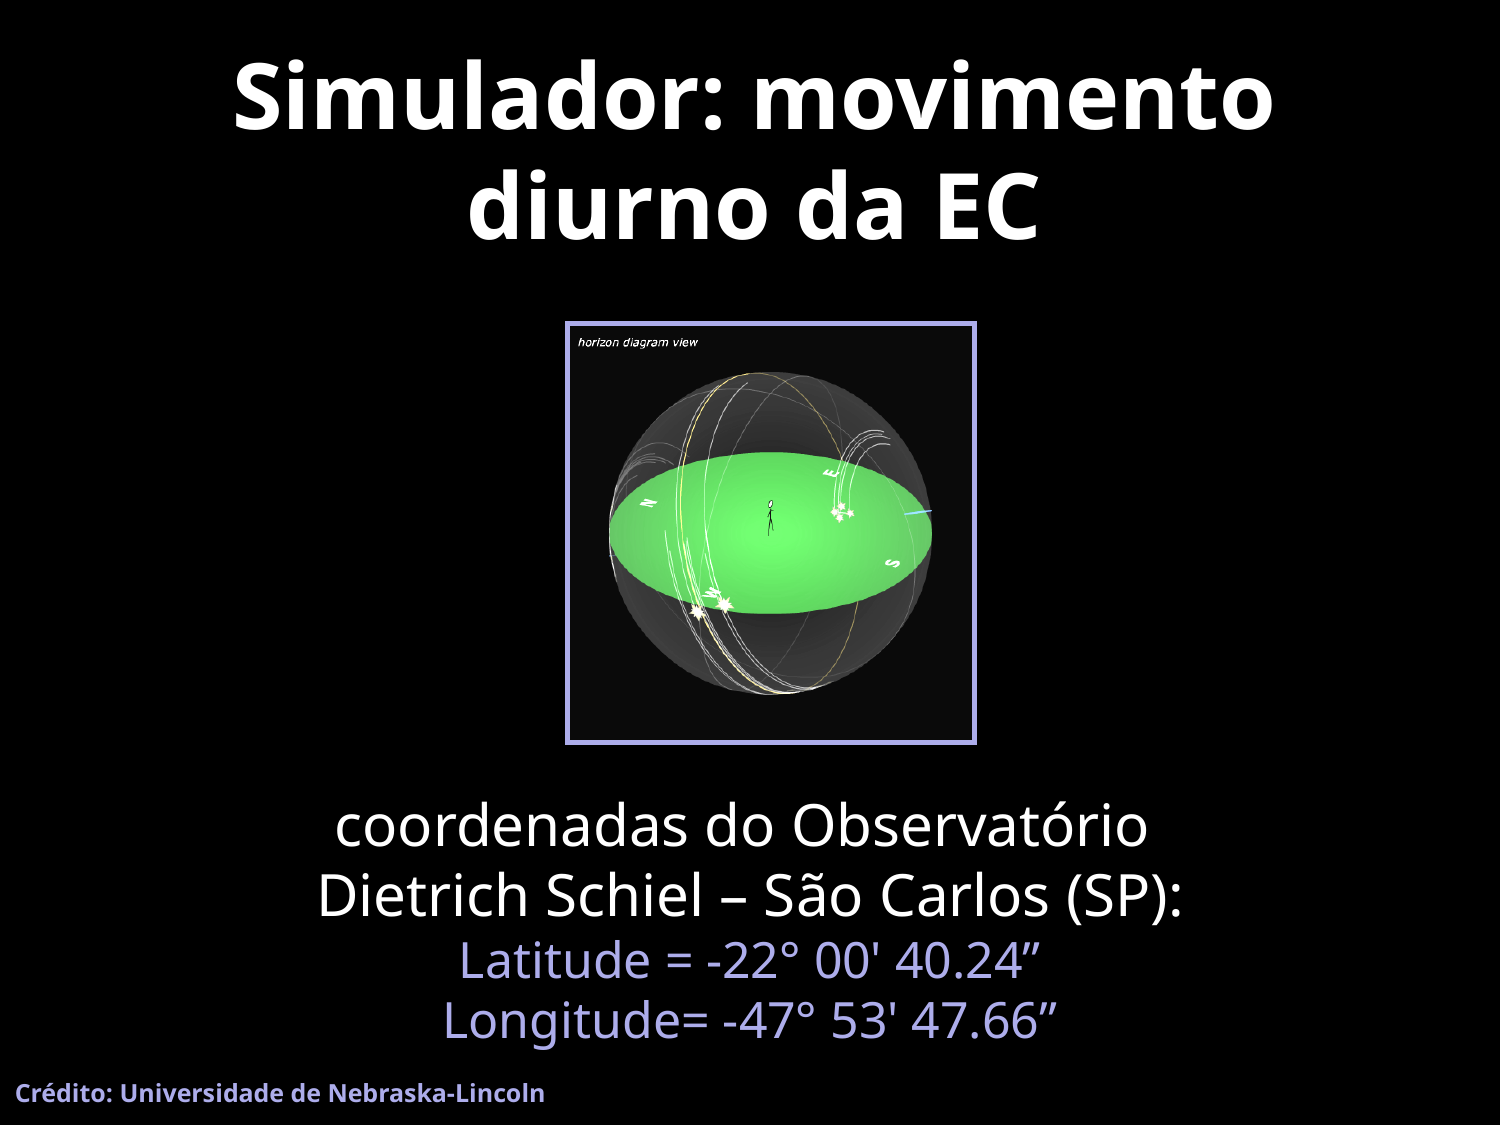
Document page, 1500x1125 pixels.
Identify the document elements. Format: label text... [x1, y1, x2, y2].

text_box Crédito: Universidade de Nebraska-Lincoln [0, 1070, 1500, 1116]
title Simulador: movimento diurno da EC [116, 54, 1393, 243]
picture [569, 325, 972, 740]
text_box coordenadas do Observatório Dietrich Schiel – São Carlos (SP): Latitude = -22° 00' 40.24” Longitude= -47° 53' 47.66” [41, 780, 1459, 1056]
